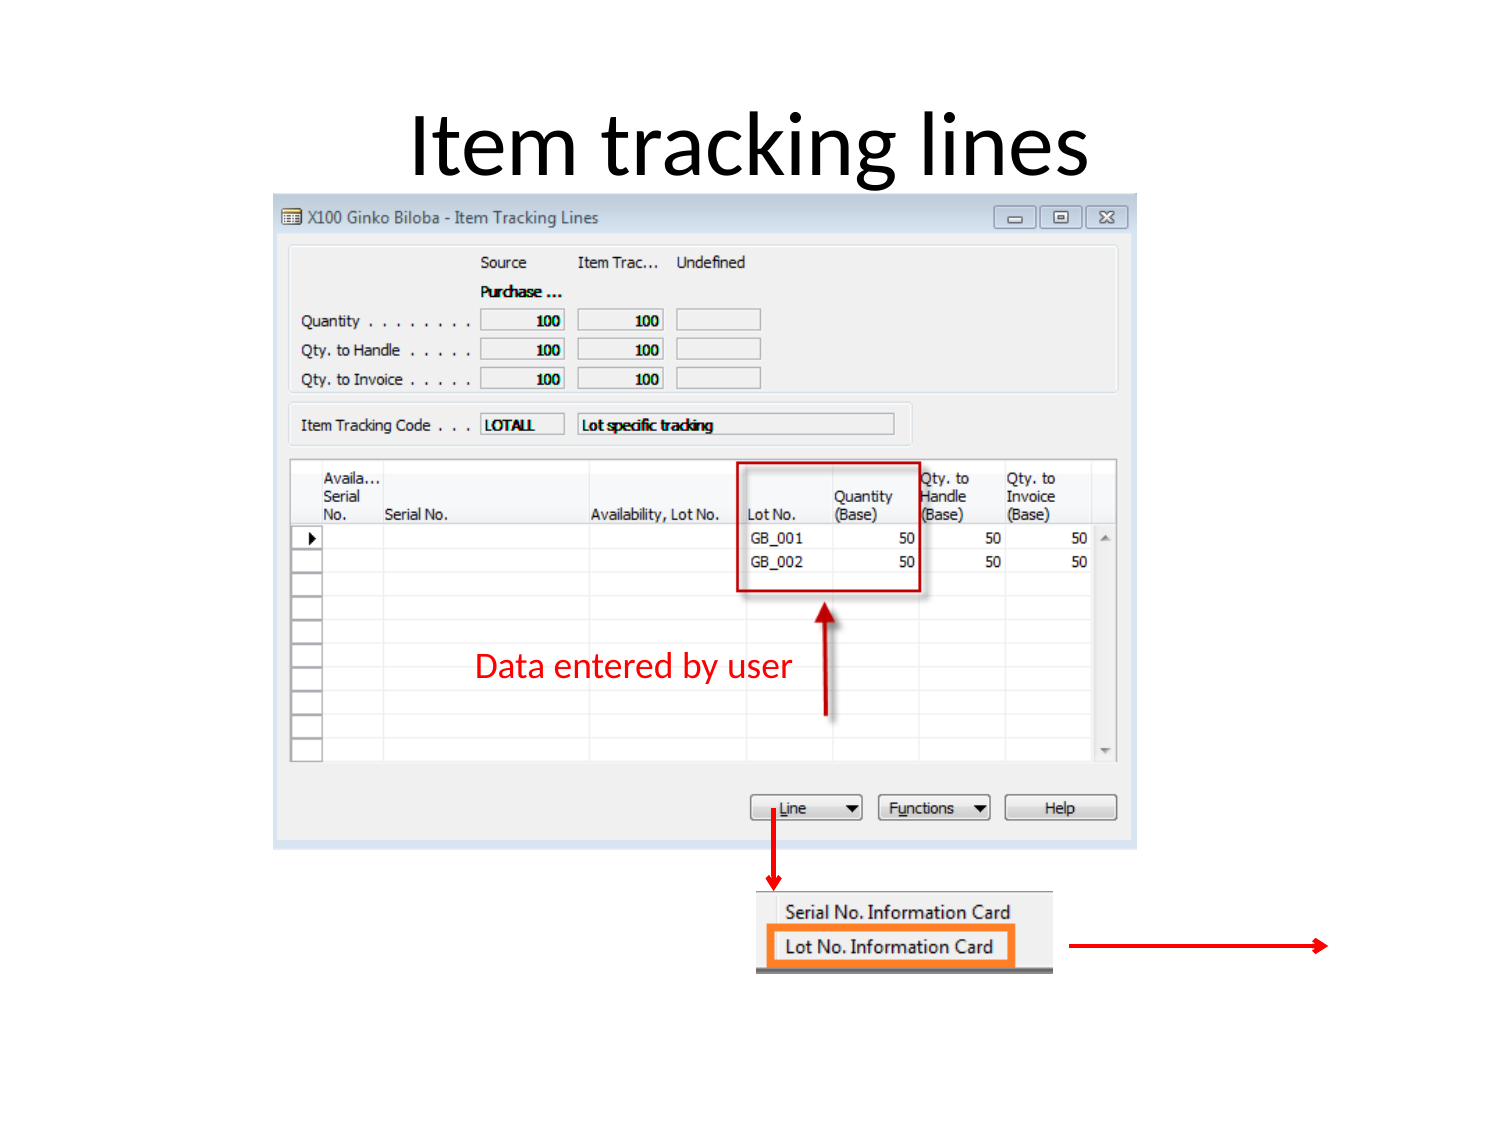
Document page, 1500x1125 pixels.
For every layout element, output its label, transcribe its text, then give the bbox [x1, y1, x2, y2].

title Item tracking lines [75, 45, 1425, 233]
picture [273, 193, 1138, 851]
picture [755, 890, 1054, 975]
